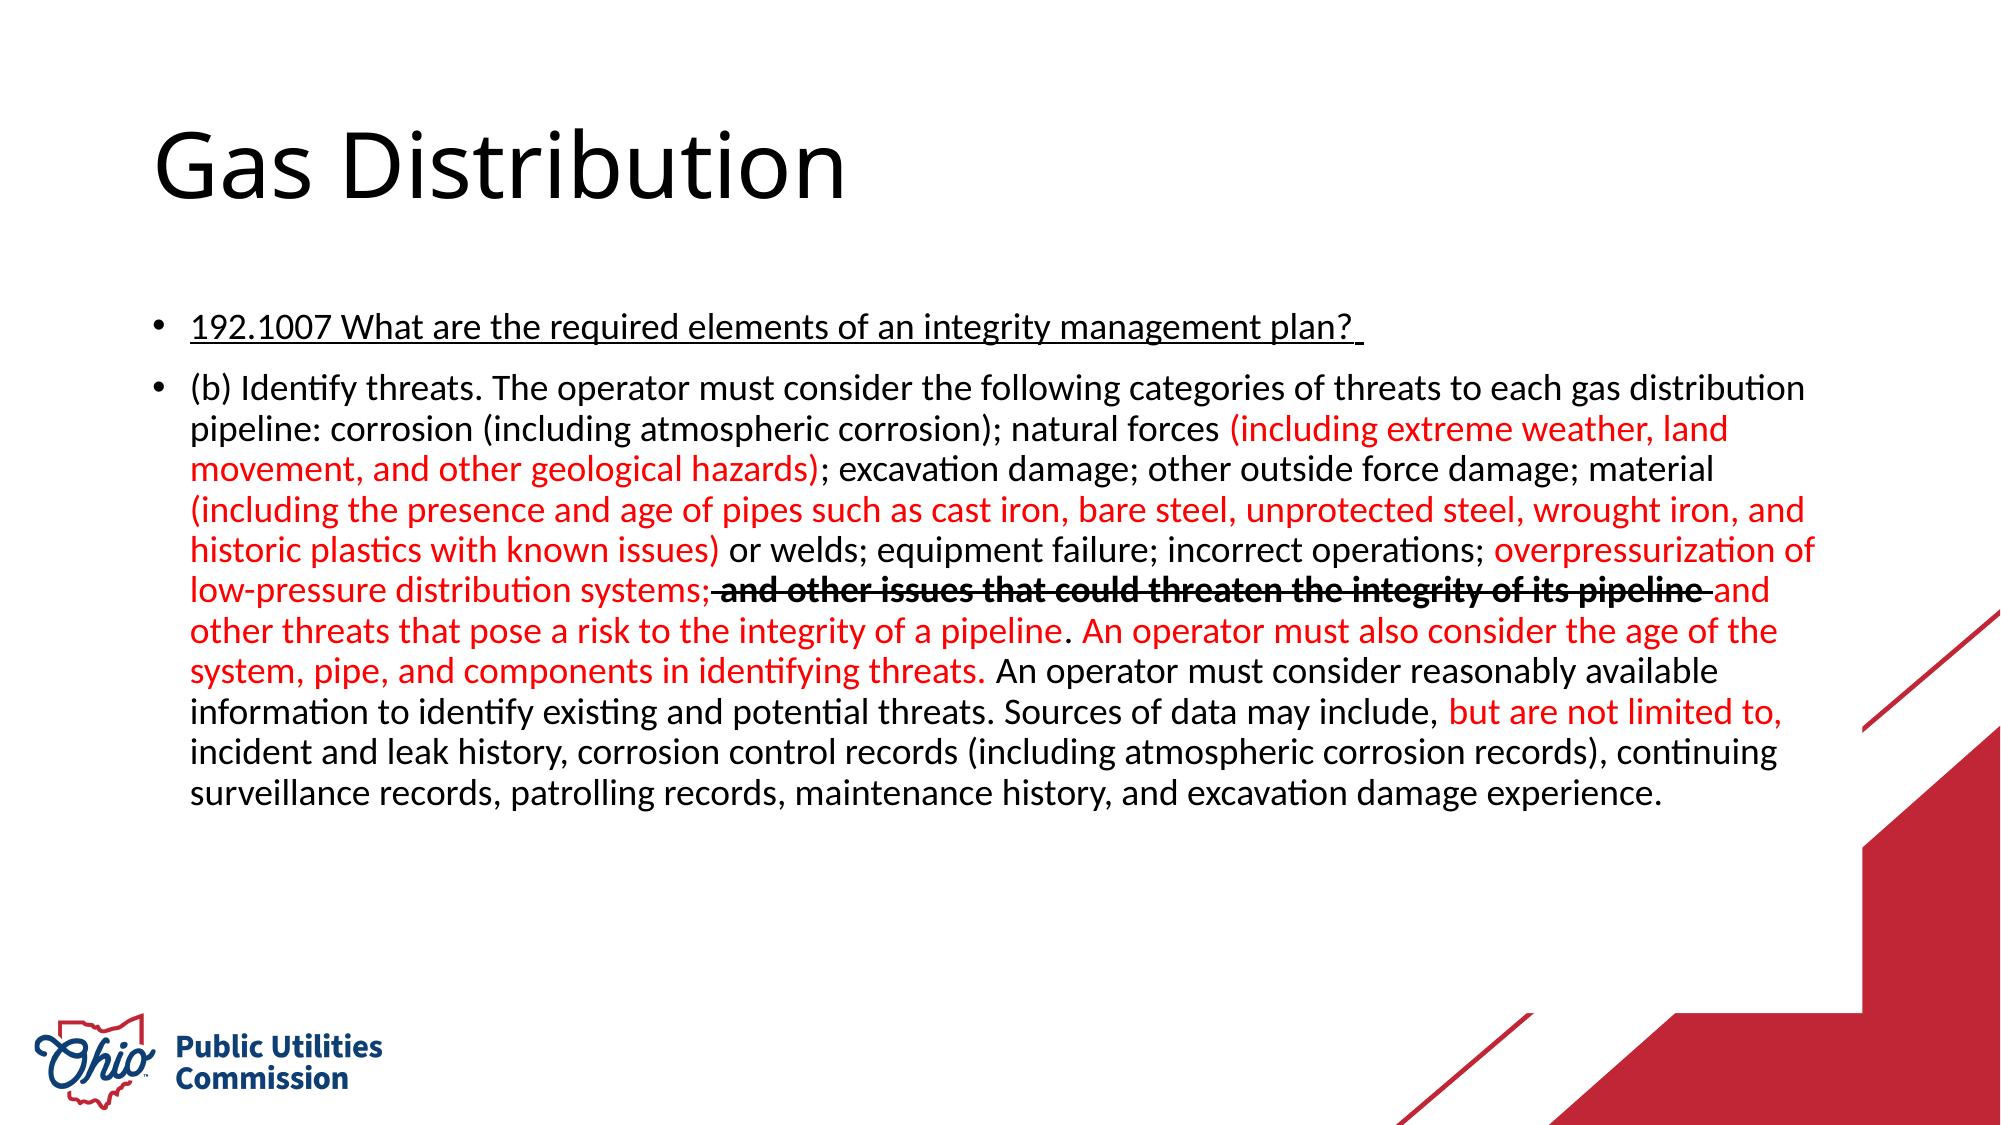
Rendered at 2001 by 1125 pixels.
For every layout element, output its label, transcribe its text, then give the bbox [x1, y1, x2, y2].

list 192.1007 What are the required elements of an integrity management plan? (b) Identify threats. The operator must consider the following categories of threats to each gas distribution pipeline: corrosion (including atmospheric corrosion); natural forces (including extreme weather, land movement, and other geological hazards); excavation damage; other outside force damage; material (including the presence and age of pipes such as cast iron, bare steel, unprotected steel, wrought iron, and historic plastics with known issues) or welds; equipment failure; incorrect operations; overpressurization of low-pressure distribution systems; and other issues that could threaten the integrity of its pipeline and other threats that pose a risk to the integrity of a pipeline. An operator must also consider the age of the system, pipe, and components in identifying threats. An operator must consider reasonably available information to identify existing and potential threats. Sources of data may include, but are not limited to, incident and leak history, corrosion control records (including atmospheric corrosion records), continuing surveillance records, patrolling records, maintenance history, and excavation damage experience. [137, 299, 1863, 1014]
picture [34, 1013, 382, 1110]
title Gas Distribution [137, 59, 1863, 278]
